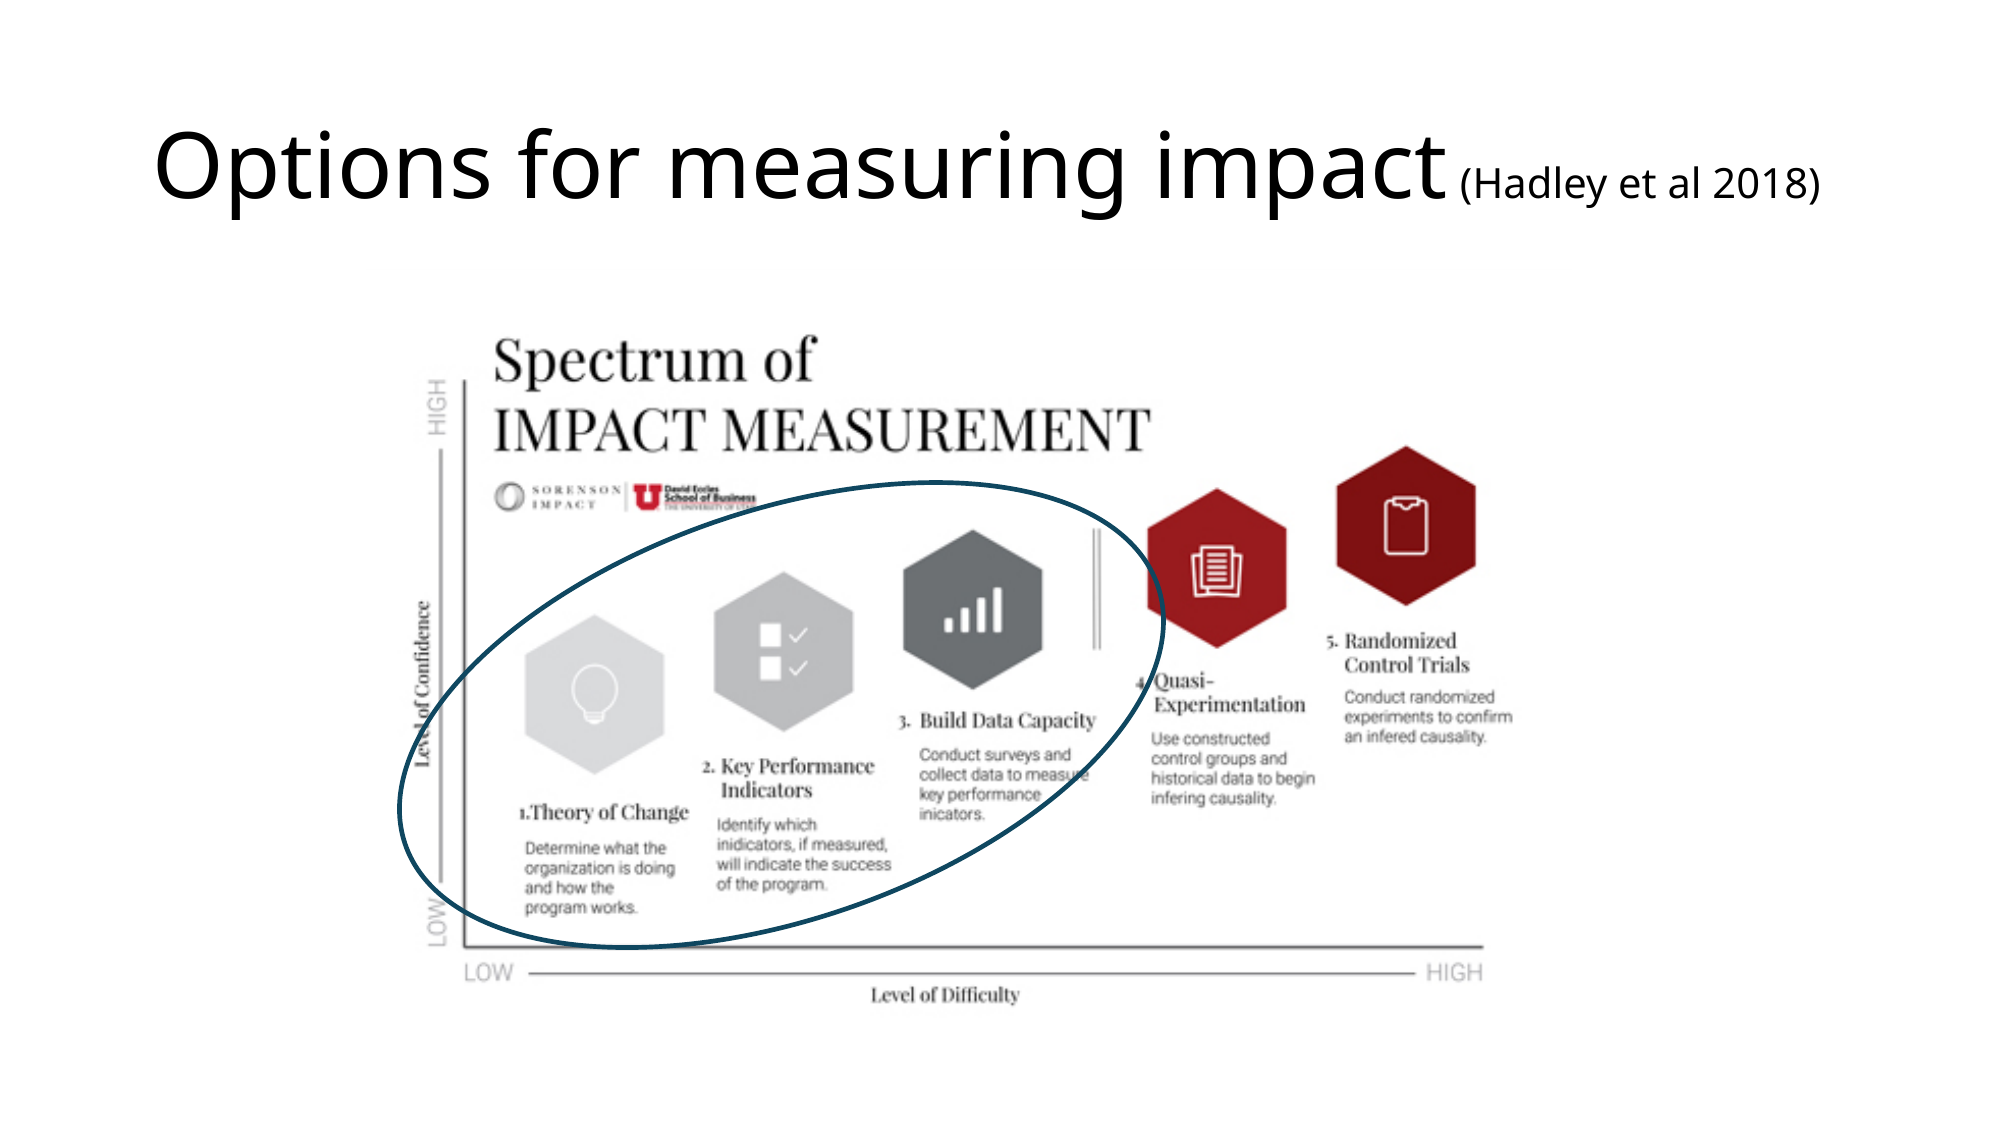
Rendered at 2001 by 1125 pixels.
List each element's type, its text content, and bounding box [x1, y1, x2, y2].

picture [366, 267, 1572, 1084]
title Options for measuring impact (Hadley et al 2018) [137, 59, 1863, 278]
